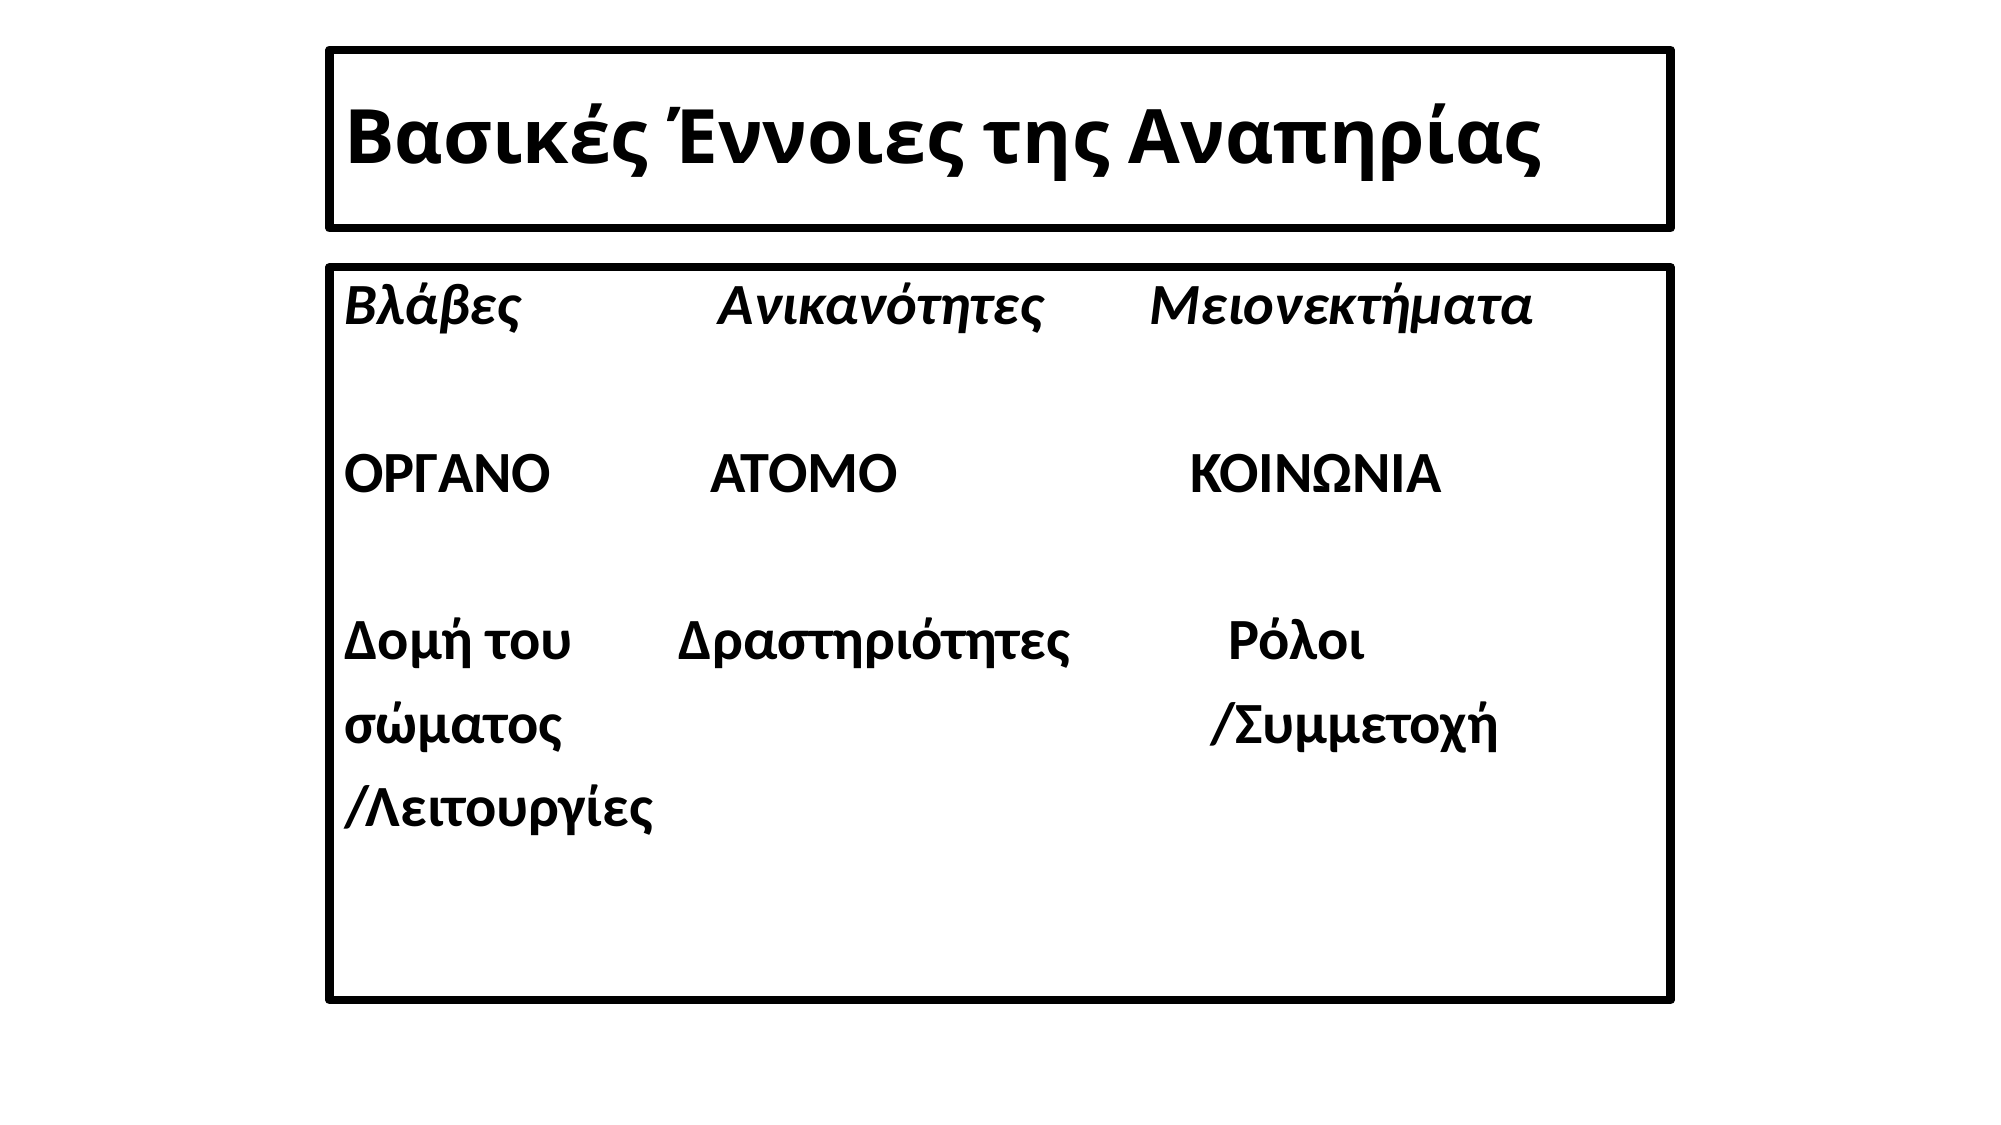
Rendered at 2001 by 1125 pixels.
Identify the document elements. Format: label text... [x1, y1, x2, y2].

list Βλάβες Ανικανότητες Μειονεκτήματα OΡΓΑΝΟ ΑΤΟΜΟ ΚΟΙΝΩΝΙΑ Δομή του Δραστηριότητες Ρόλοι σώματος /Συμμετοχή /Λειτουργίες [329, 267, 1671, 1001]
title Βασικές Έννοιες της Αναπηρίας [329, 49, 1671, 229]
